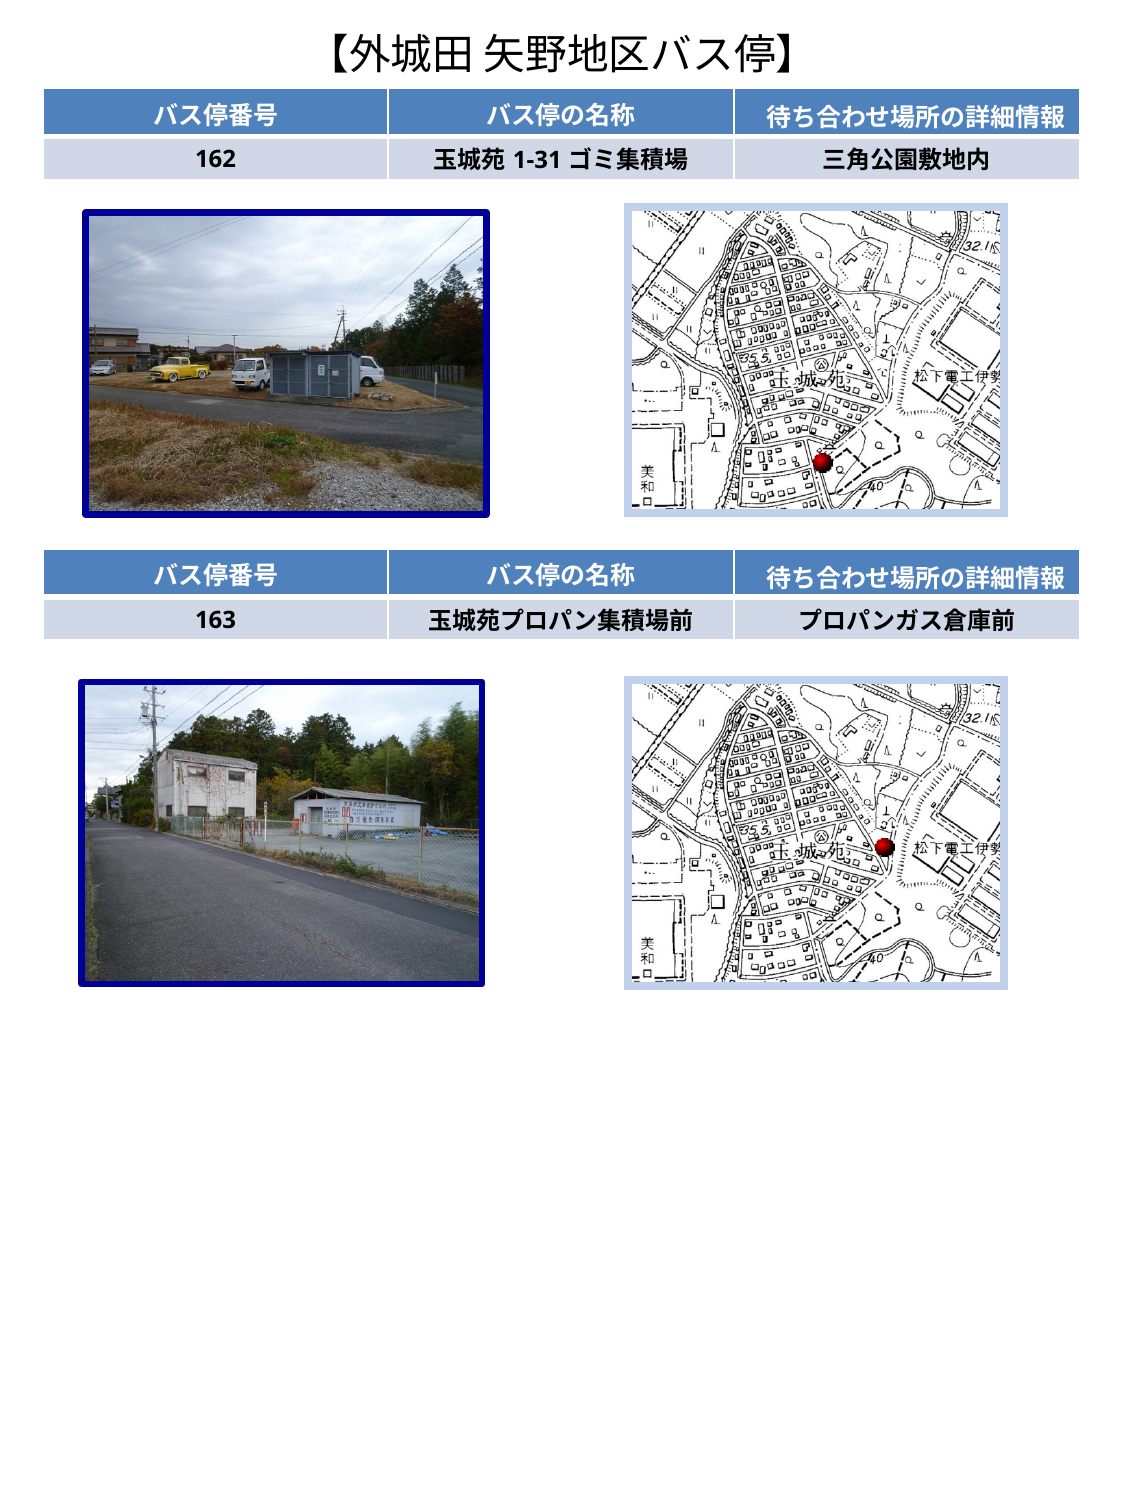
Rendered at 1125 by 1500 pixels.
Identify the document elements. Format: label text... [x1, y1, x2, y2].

table_cell 玉城苑1-31ゴミ集積場 [389, 139, 733, 179]
table_header 待ち合わせ場所の詳細情報 [735, 89, 1079, 134]
table_header バス停番号 [44, 89, 387, 134]
table_header バス停の名称 [389, 550, 733, 594]
table_cell 162 [44, 139, 387, 179]
table_cell プロパンガス倉庫前 [735, 600, 1079, 639]
table_header 待ち合わせ場所の詳細情報 [735, 550, 1079, 594]
table_cell 三角公園敷地内 [735, 139, 1079, 179]
title 【外城田 矢野地区バス停】 [0, 17, 1125, 89]
table_header バス停の名称 [389, 89, 733, 134]
table_cell 163 [44, 600, 387, 639]
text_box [84, 683, 1001, 983]
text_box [88, 210, 1001, 512]
table_header バス停番号 [44, 550, 387, 594]
table_cell 玉城苑プロパン集積場前 [389, 600, 733, 639]
